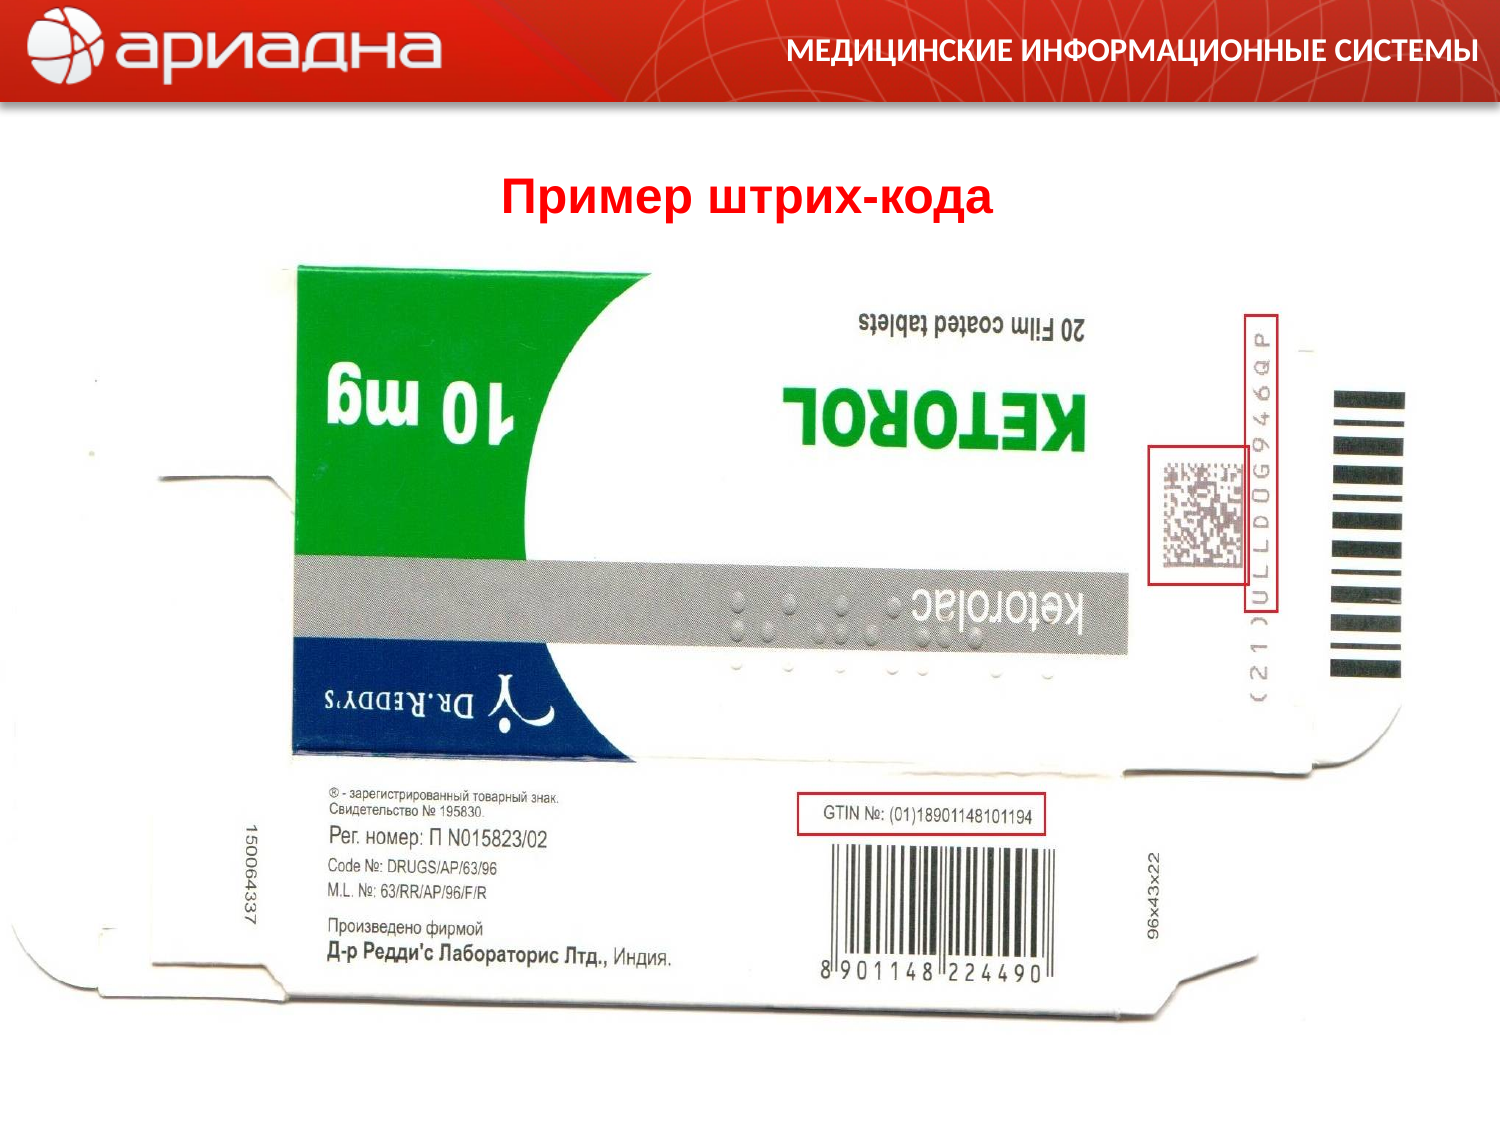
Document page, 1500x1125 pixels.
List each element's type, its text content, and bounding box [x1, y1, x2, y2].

text_box Пример штрих-кода [11, 156, 1483, 231]
picture [0, 243, 1500, 1035]
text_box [0, 0, 1500, 102]
